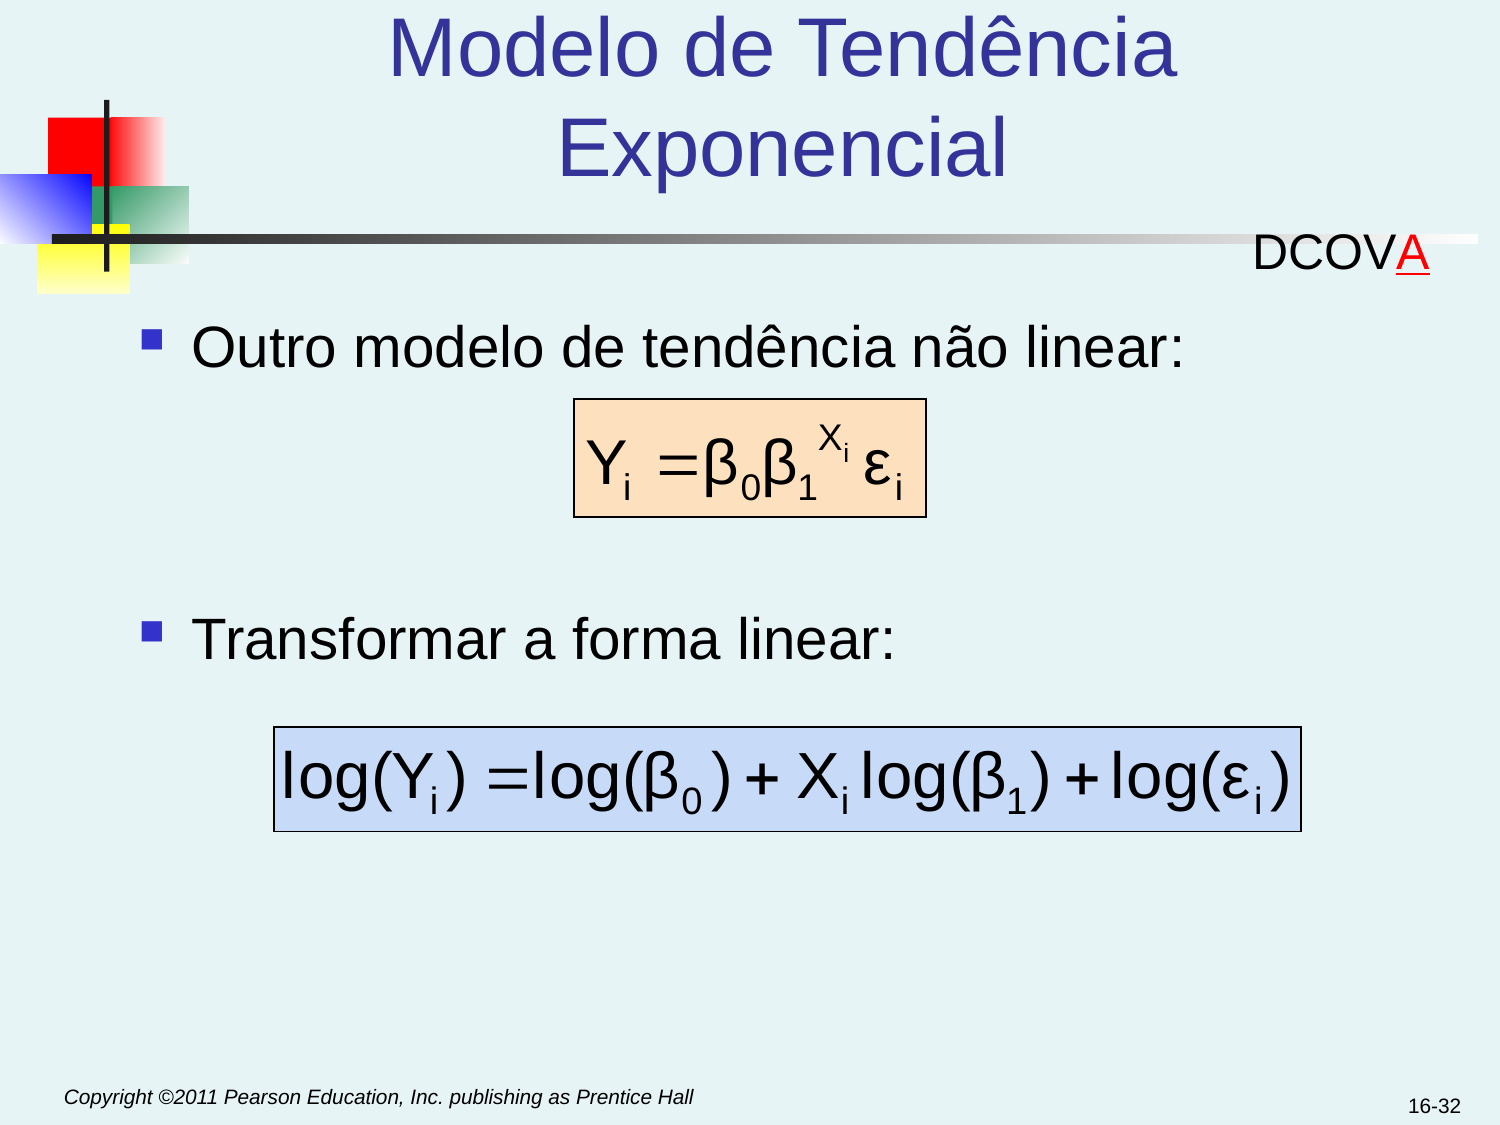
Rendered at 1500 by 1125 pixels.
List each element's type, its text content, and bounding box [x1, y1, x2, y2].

slide_number 16-32 [1124, 1071, 1476, 1125]
title Modelo de Tendência Exponencial [188, 37, 1400, 200]
list Outro modelo de tendência não linear: Transformar a forma linear: [125, 249, 1450, 750]
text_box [274, 727, 1301, 831]
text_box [574, 399, 926, 517]
text_box DCOVA [1237, 212, 1475, 288]
